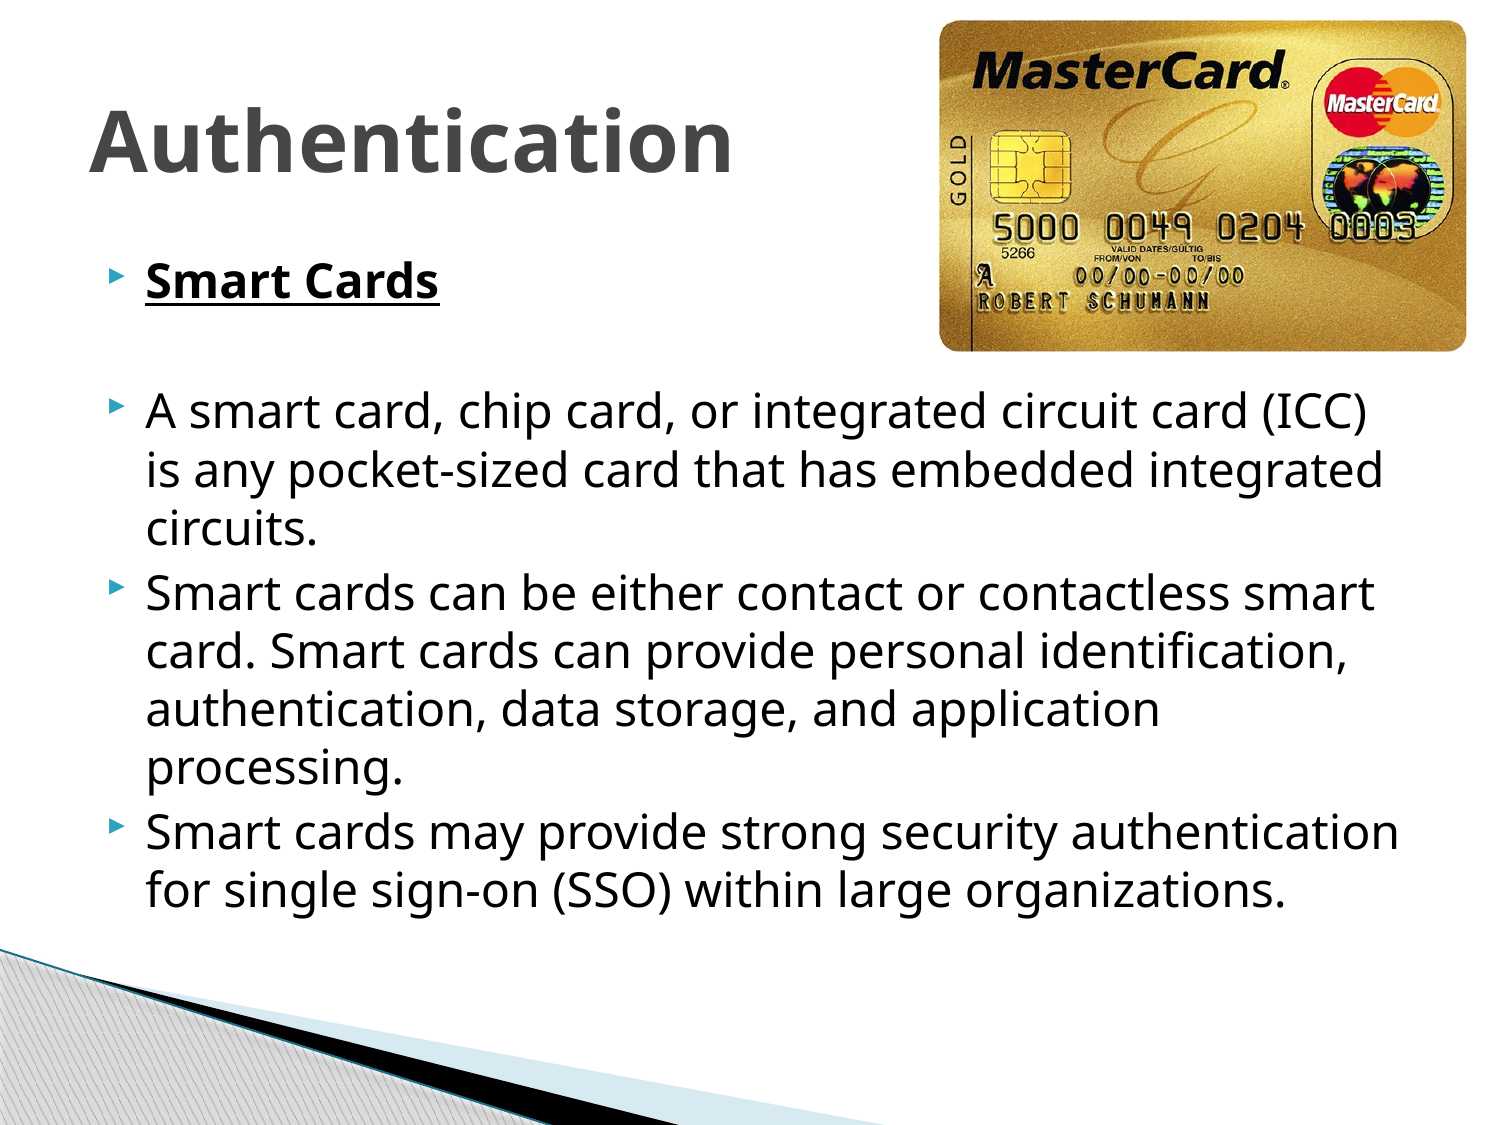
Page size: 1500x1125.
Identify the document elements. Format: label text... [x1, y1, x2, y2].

picture [938, 18, 1467, 352]
title Authentication [75, 45, 932, 233]
list Smart Cards A smart card, chip card, or integrated circuit card (ICC) is any pocket-sized card that has embedded integrated circuits. Smart cards can be either contact or contactless smart card. Smart cards can provide personal identification, authentication, data storage, and application processing. Smart cards may provide strong security authentication for single sign-on (SSO) within large organizations. [75, 243, 1425, 986]
